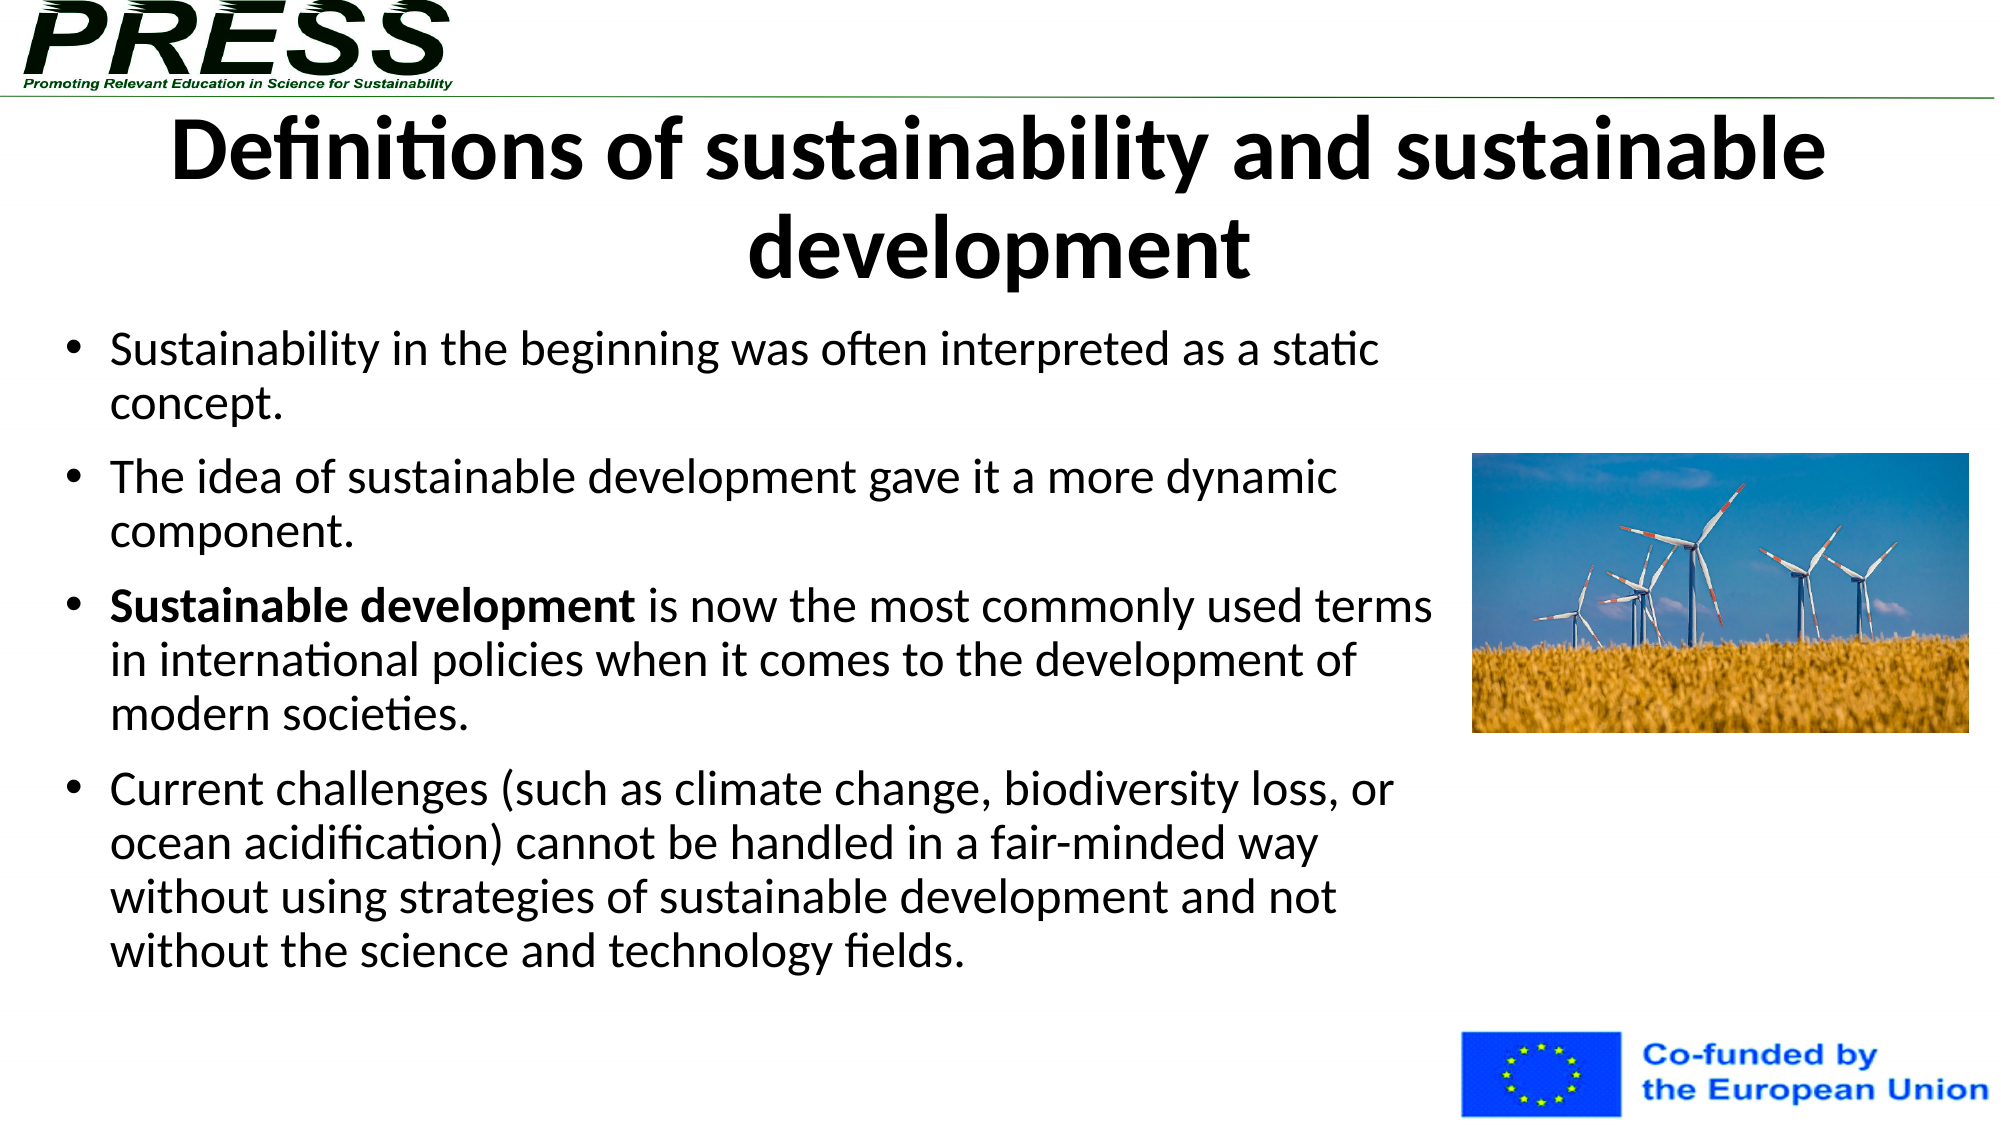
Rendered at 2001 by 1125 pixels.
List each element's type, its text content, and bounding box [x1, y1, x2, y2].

picture [0, 0, 2001, 1125]
list Sustainability in the beginning was often interpreted as a static concept. The idea of sustainable development gave it a more dynamic component. Sustainable development is now the most commonly used terms in international policies when it comes to the development of modern societies. Current challenges (such as climate change, biodiversity loss, or ocean acidification) cannot be handled in a fair-minded way without using strategies of sustainable development and not without the science and technology fields. [50, 339, 1473, 1029]
text_box Definitions of sustainability and sustainable development [0, 59, 2000, 339]
